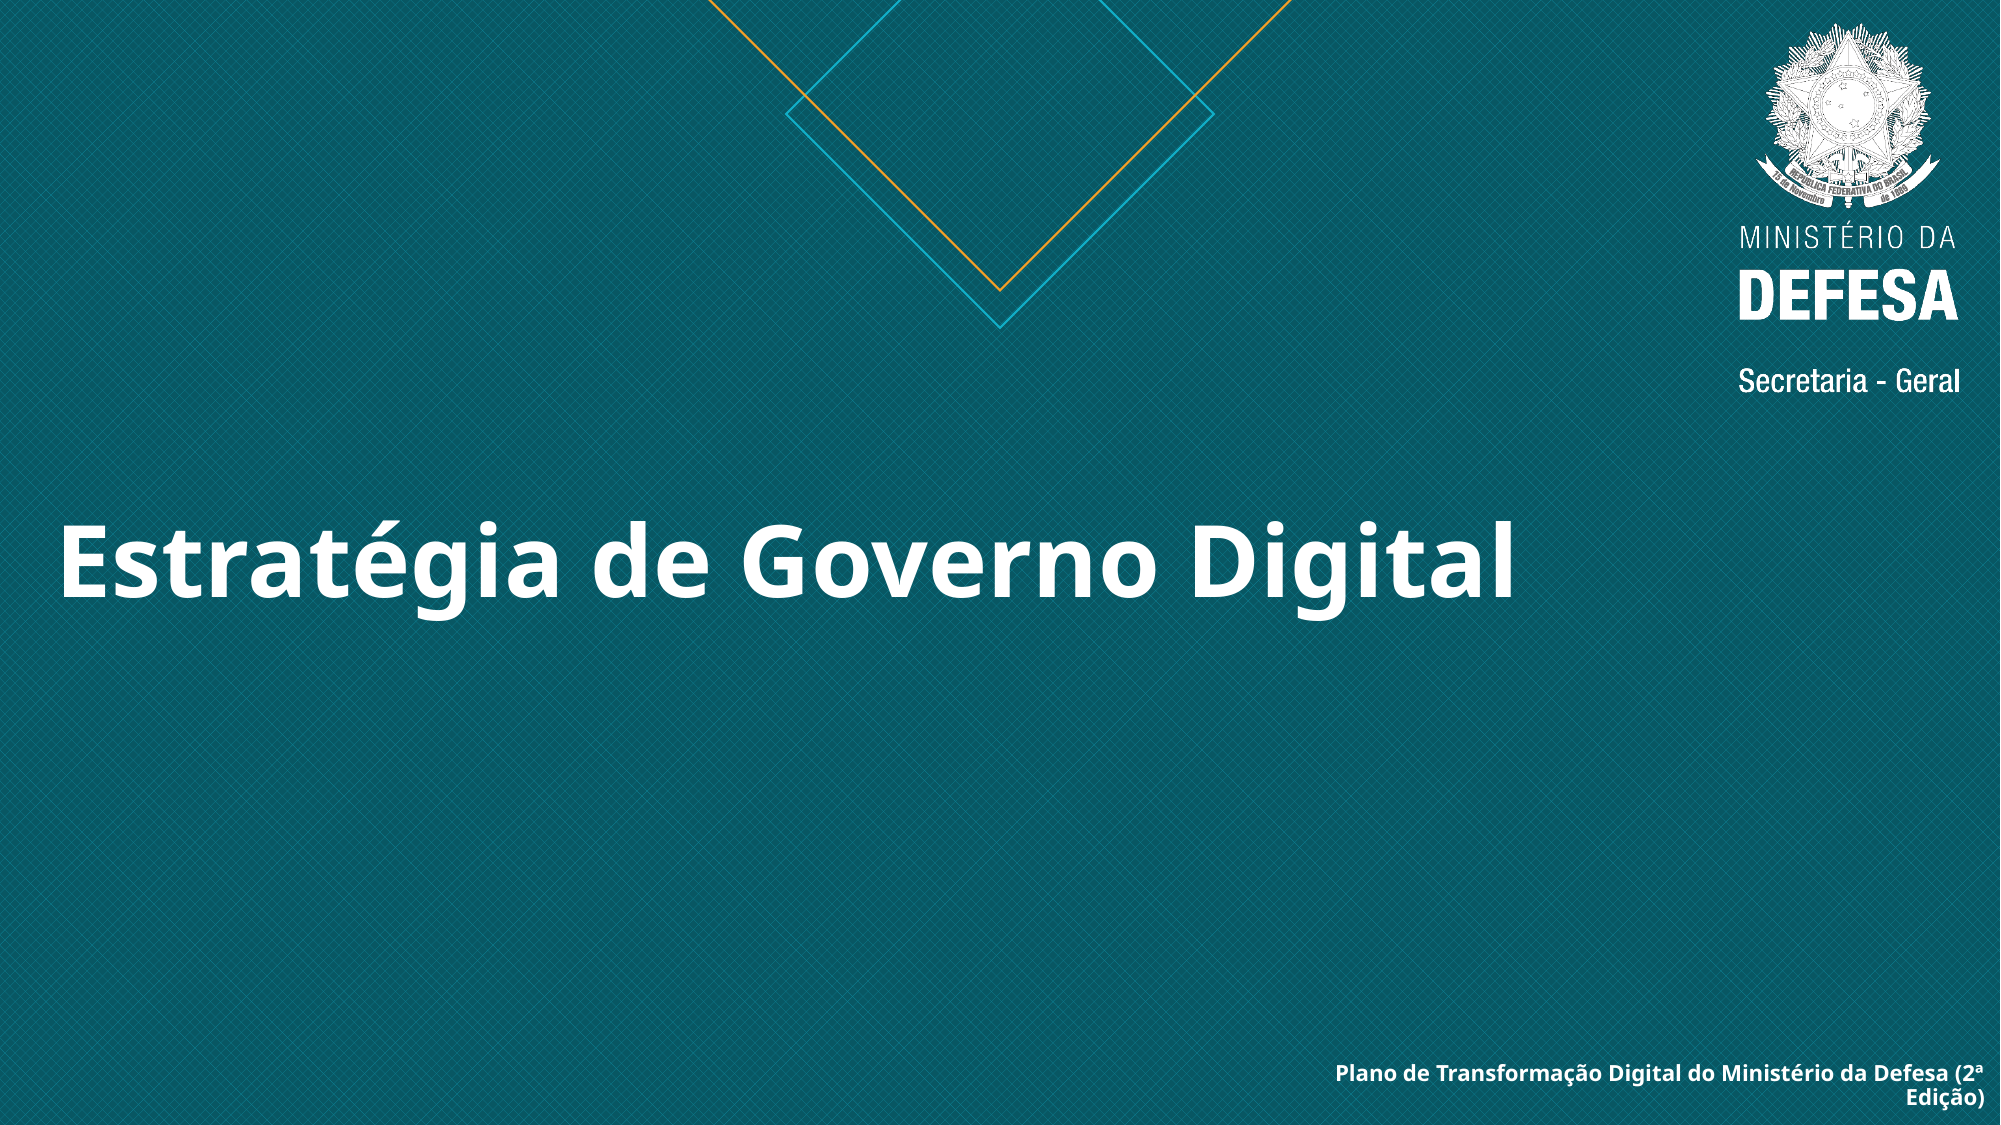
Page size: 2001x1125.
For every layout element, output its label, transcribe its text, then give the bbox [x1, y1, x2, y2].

picture [1736, 19, 1961, 402]
text_box Plano de Transformação Digital do Ministério da Defesa (2ª Edição) [1260, 1054, 2000, 1118]
title Estratégia de Governo Digital [40, 495, 1803, 634]
